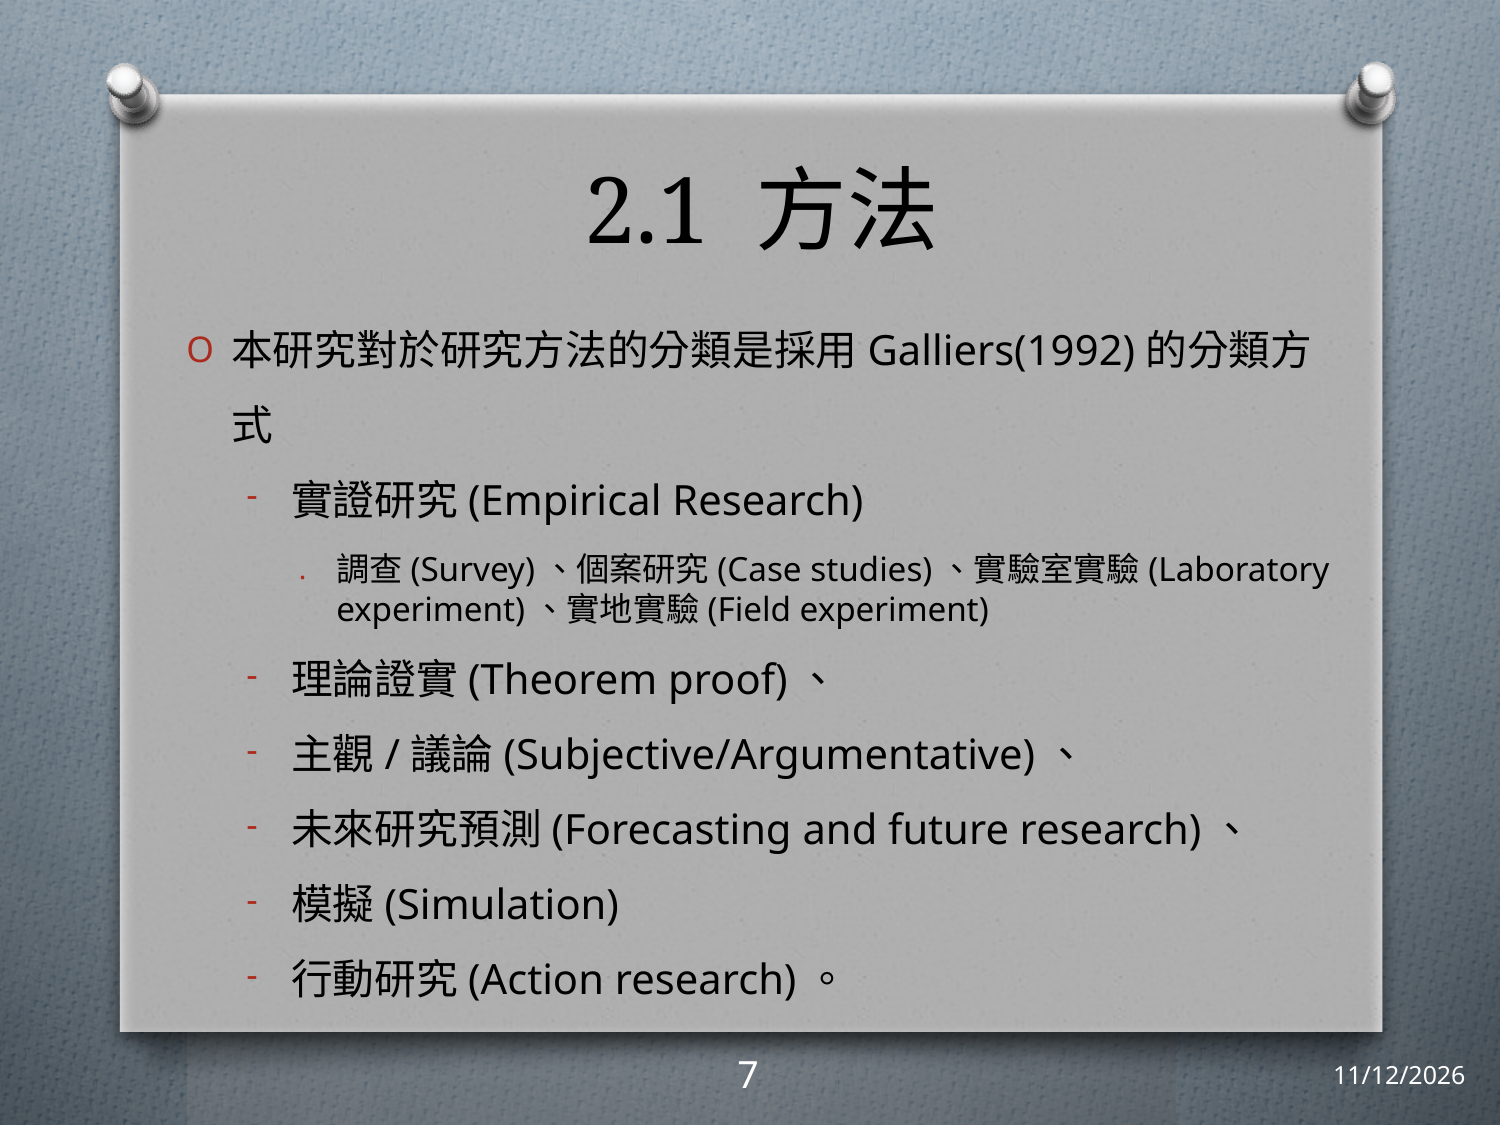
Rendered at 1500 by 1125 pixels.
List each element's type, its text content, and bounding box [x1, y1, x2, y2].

picture [1317, 35, 1439, 156]
list 本研究對於研究方法的分類是採用Galliers(1992)的分類方式 實證研究(Empirical Research) 調查(Survey)、個案研究(Case studies)、實驗室實驗(Laboratory experiment)、實地實驗(Field experiment) 理論證實(Theorem proof)、 主觀/議論(Subjective/Argumentative)、 未來研究預測(Forecasting and future research)、 模擬(Simulation) 行動研究(Action research)。 [171, 290, 1353, 1000]
picture [75, 29, 198, 153]
title 2.1 方法 [171, 134, 1353, 279]
slide_number 7 [702, 1046, 794, 1107]
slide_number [1281, 1046, 1481, 1107]
